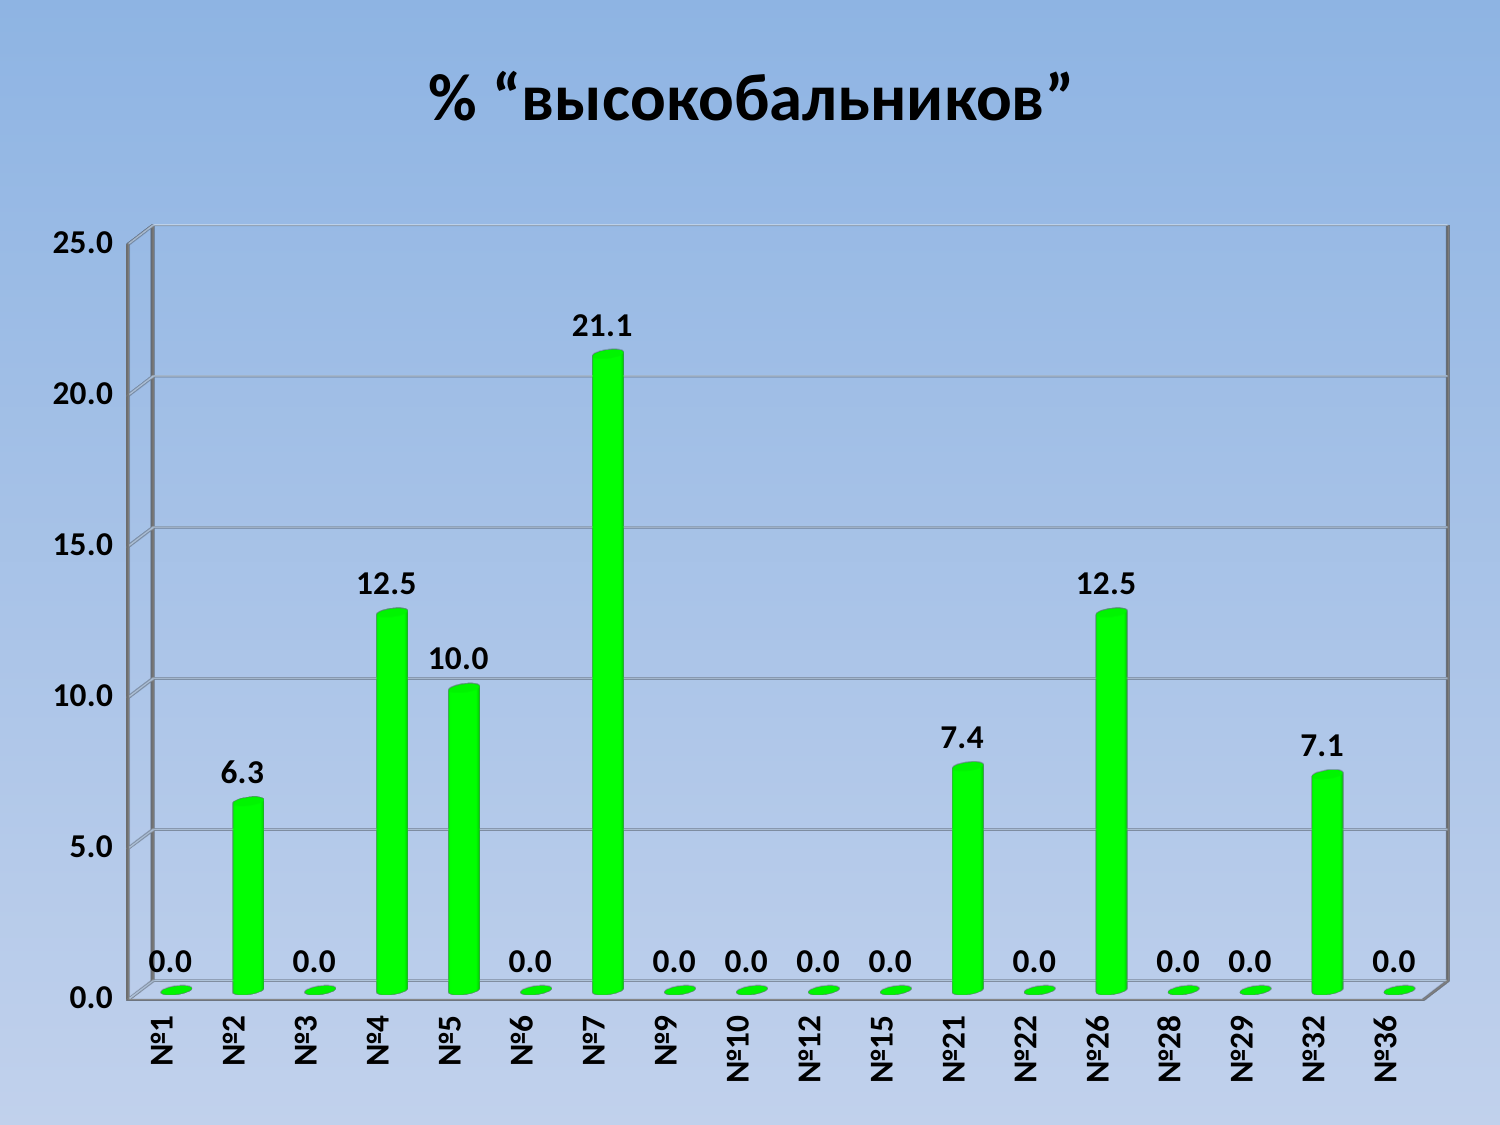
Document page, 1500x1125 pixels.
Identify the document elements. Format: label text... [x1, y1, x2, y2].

title % “высокобальников” [76, 0, 1427, 171]
chart [0, 172, 1500, 1125]
